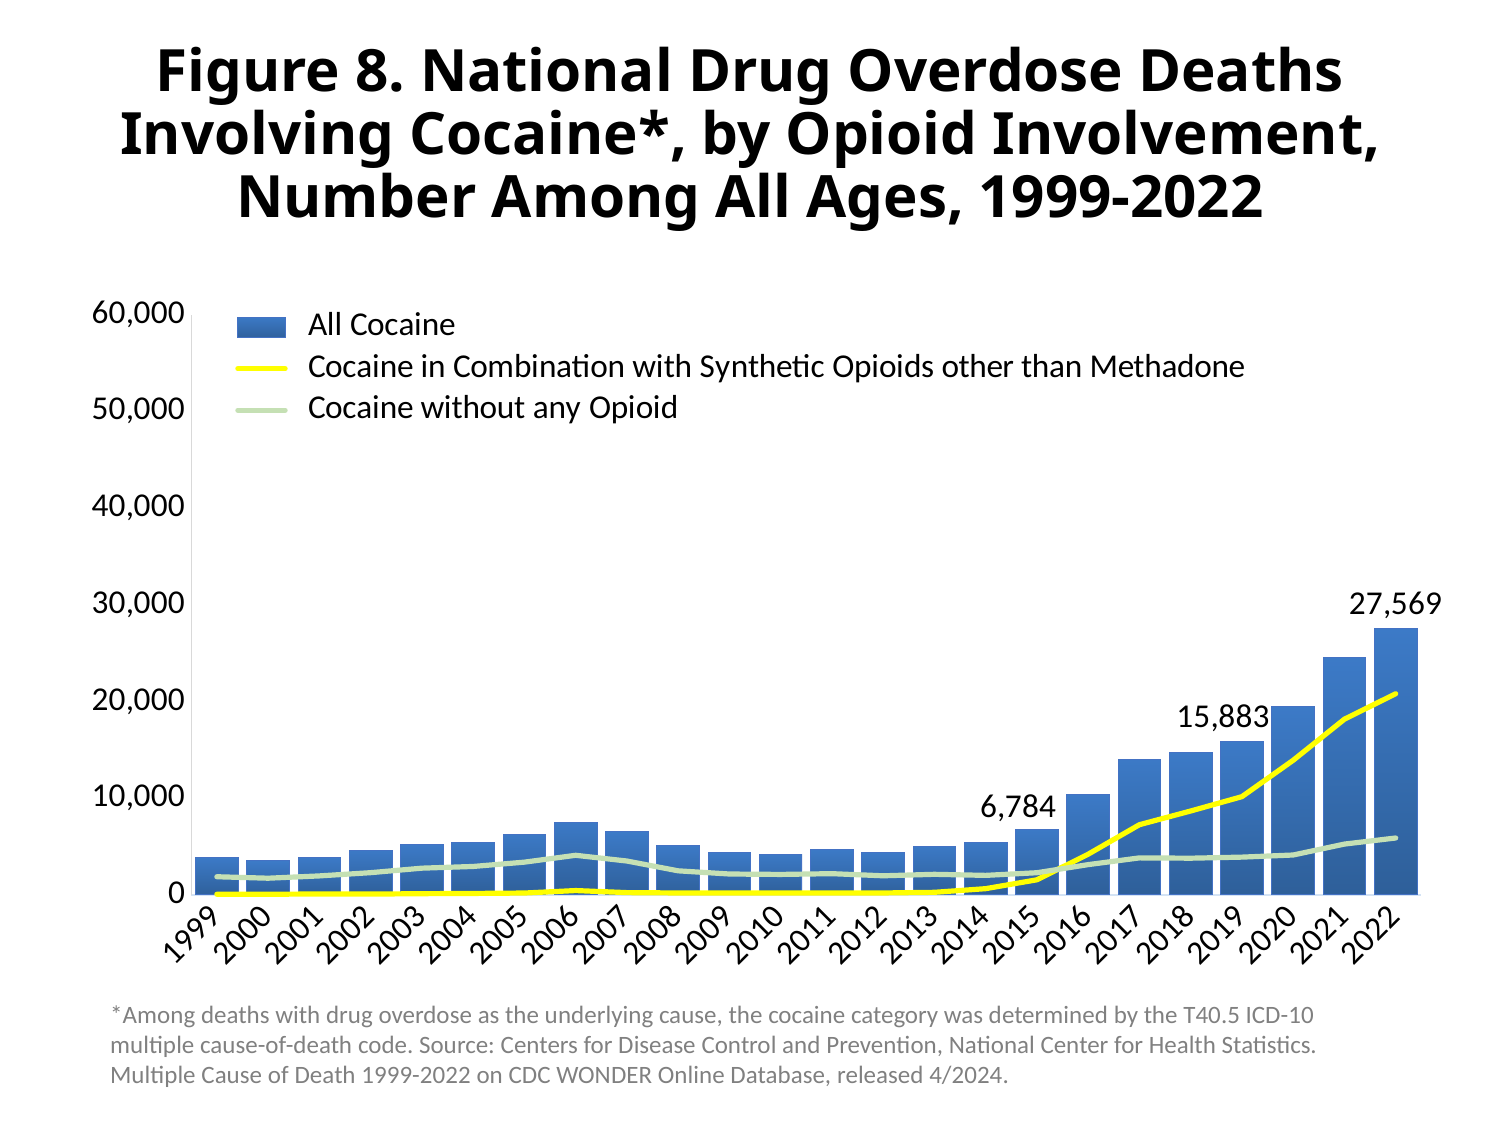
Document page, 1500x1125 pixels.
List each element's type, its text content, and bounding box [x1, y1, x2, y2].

title Figure 8. National Drug Overdose Deaths Involving Cocaine*, by Opioid Involvement, Number Among All Ages, 1999-2022 [0, 37, 1500, 234]
chart [51, 290, 1463, 993]
text_box *Among deaths with drug overdose as the underlying cause, the cocaine category was determined by the T40.5 ICD-10 multiple cause-of-death code. Source: Centers for Disease Control and Prevention, National Center for Health Statistics. Multiple Cause of Death 1999-2022 on CDC WONDER Online Database, released 4/2024. [95, 993, 1405, 1096]
